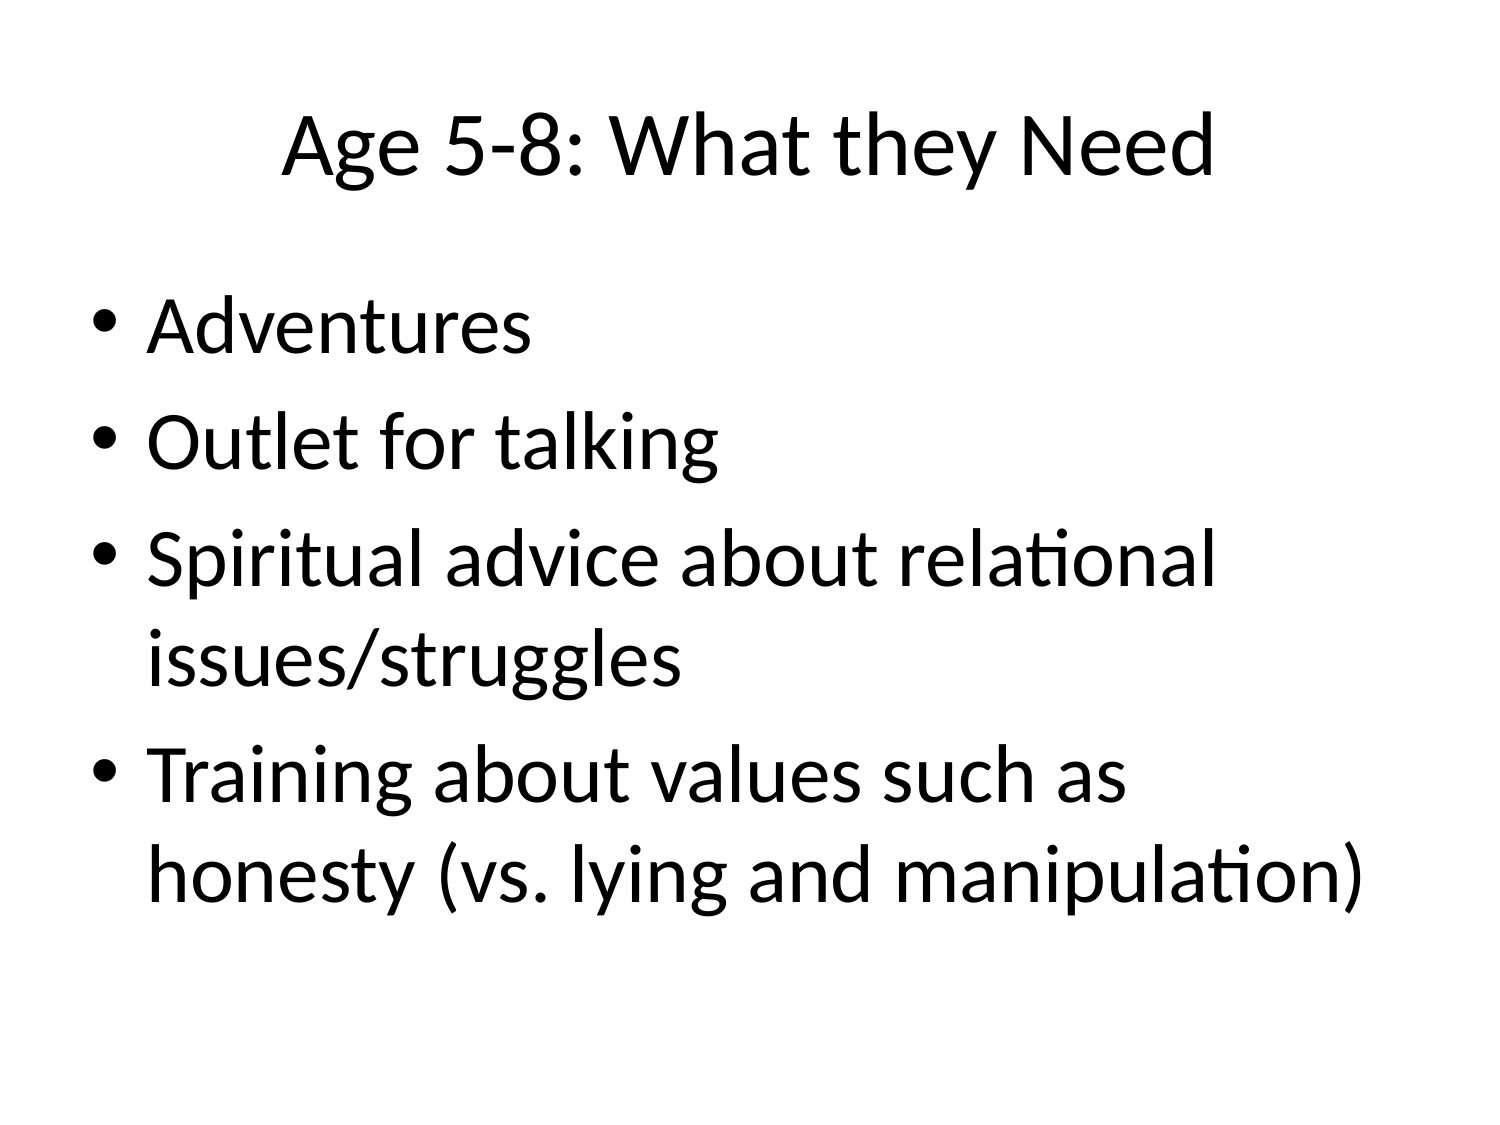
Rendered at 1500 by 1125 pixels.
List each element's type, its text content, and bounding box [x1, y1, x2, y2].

title Age 5-8: What they Need [75, 45, 1425, 233]
list Adventures Outlet for talking Spiritual advice about relational issues/struggles Training about values such as honesty (vs. lying and manipulation) [75, 262, 1425, 1005]
